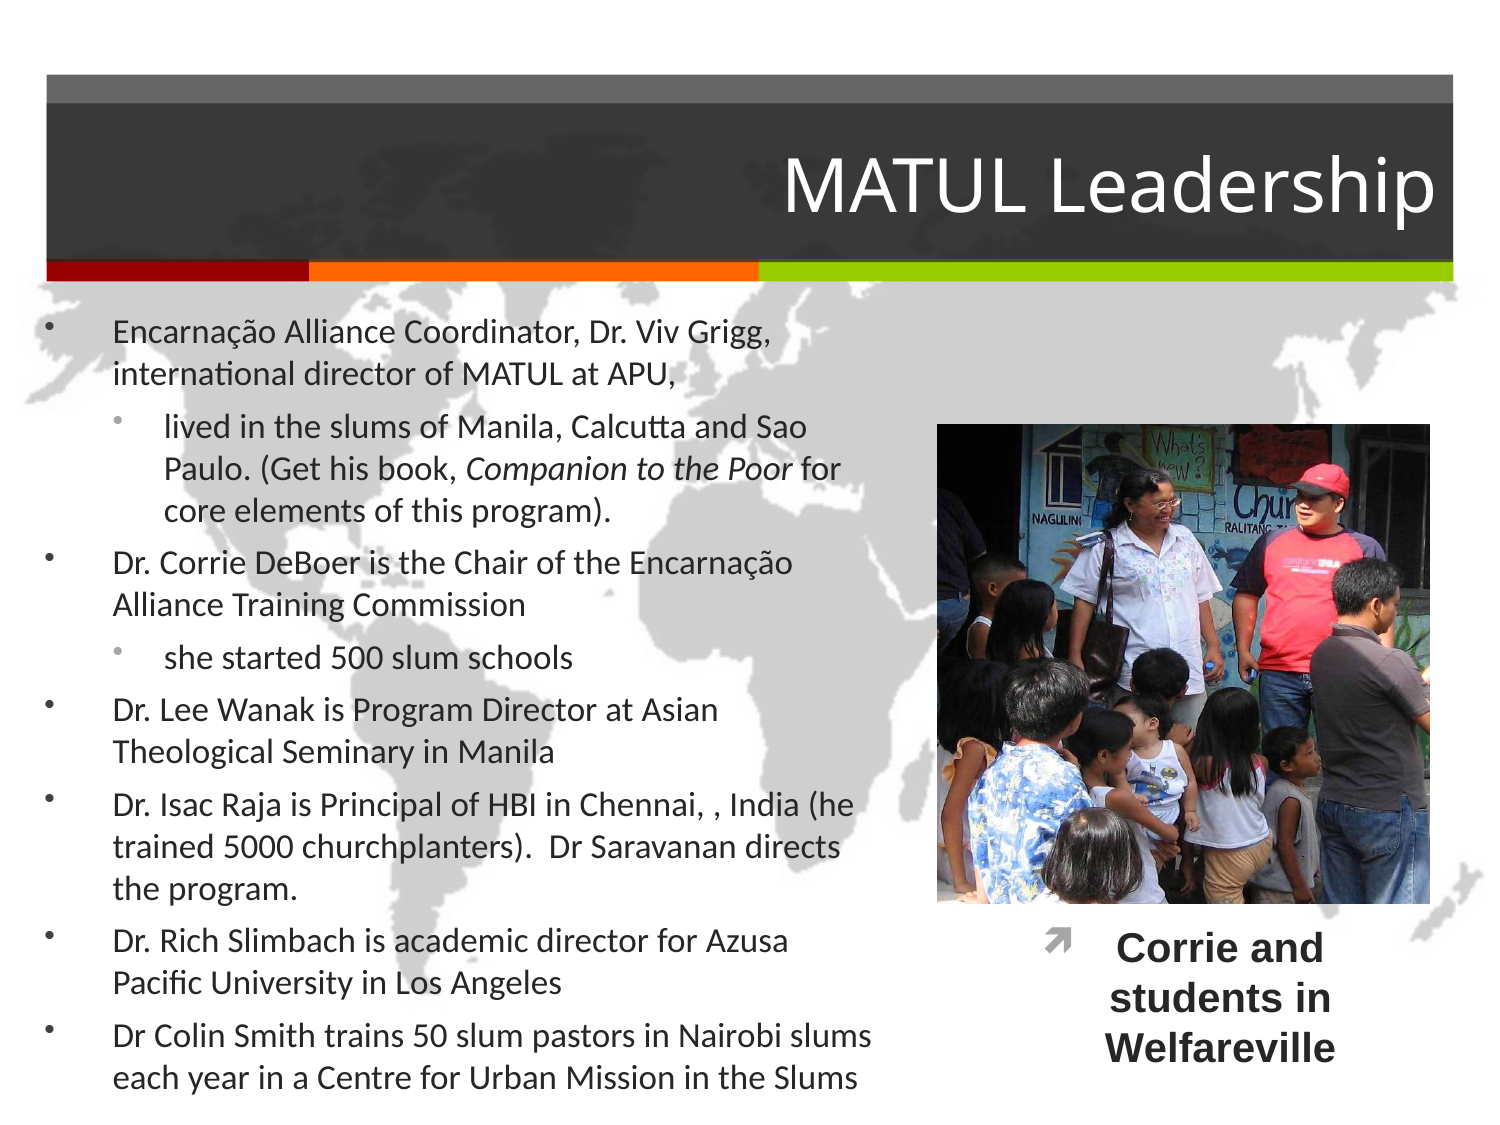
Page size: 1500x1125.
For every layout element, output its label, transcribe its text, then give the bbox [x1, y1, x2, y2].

title MATUL Leadership [46, 103, 1454, 263]
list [936, 424, 1430, 1006]
list Encarnação Alliance Coordinator, Dr. Viv Grigg, international director of MATUL at APU, lived in the slums of Manila, Calcutta and Sao Paulo. (Get his book, Companion to the Poor for core elements of this program). Dr. Corrie DeBoer is the Chair of the Encarnação Alliance Training Commission she started 500 slum schools Dr. Lee Wanak is Program Director at Asian Theological Seminary in Manila Dr. Isac Raja is Principal of HBI in Chennai, , India (he trained 5000 churchplanters). Dr Saravanan directs the program. Dr. Rich Slimbach is academic director for Azusa Pacific University in Los Angeles Dr Colin Smith trains 50 slum pastors in Nairobi slums each year in a Centre for Urban Mission in the Slums [0, 232, 899, 1125]
